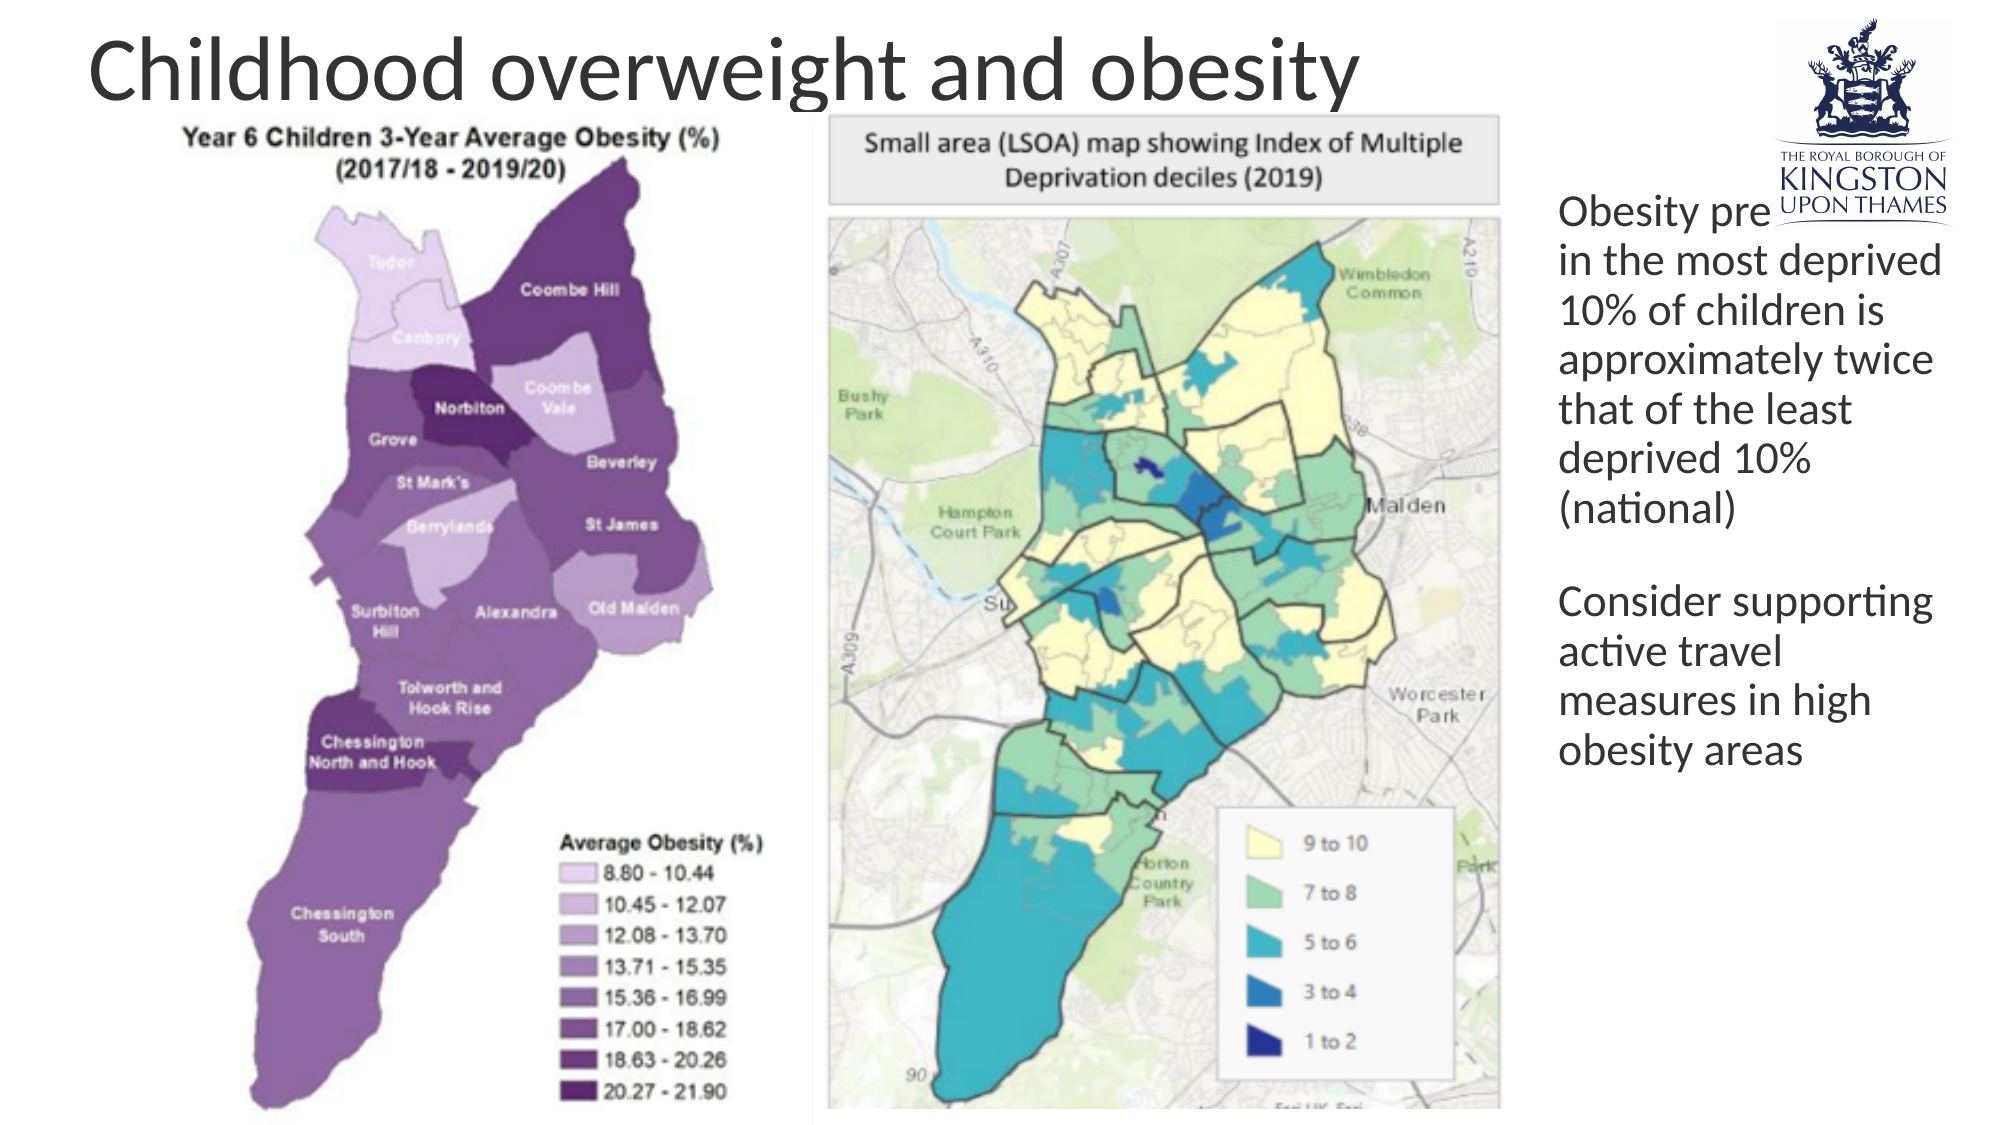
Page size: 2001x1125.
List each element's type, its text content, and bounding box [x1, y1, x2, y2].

picture [149, 112, 1511, 1125]
list Obesity prevalence in the most deprived 10% of children is approximately twice that of the least deprived 10% (national) Consider supporting active travel measures in high obesity areas [1538, 166, 1966, 1089]
picture [1772, 18, 1954, 229]
title Childhood overweight and obesity [68, 1, 1932, 117]
